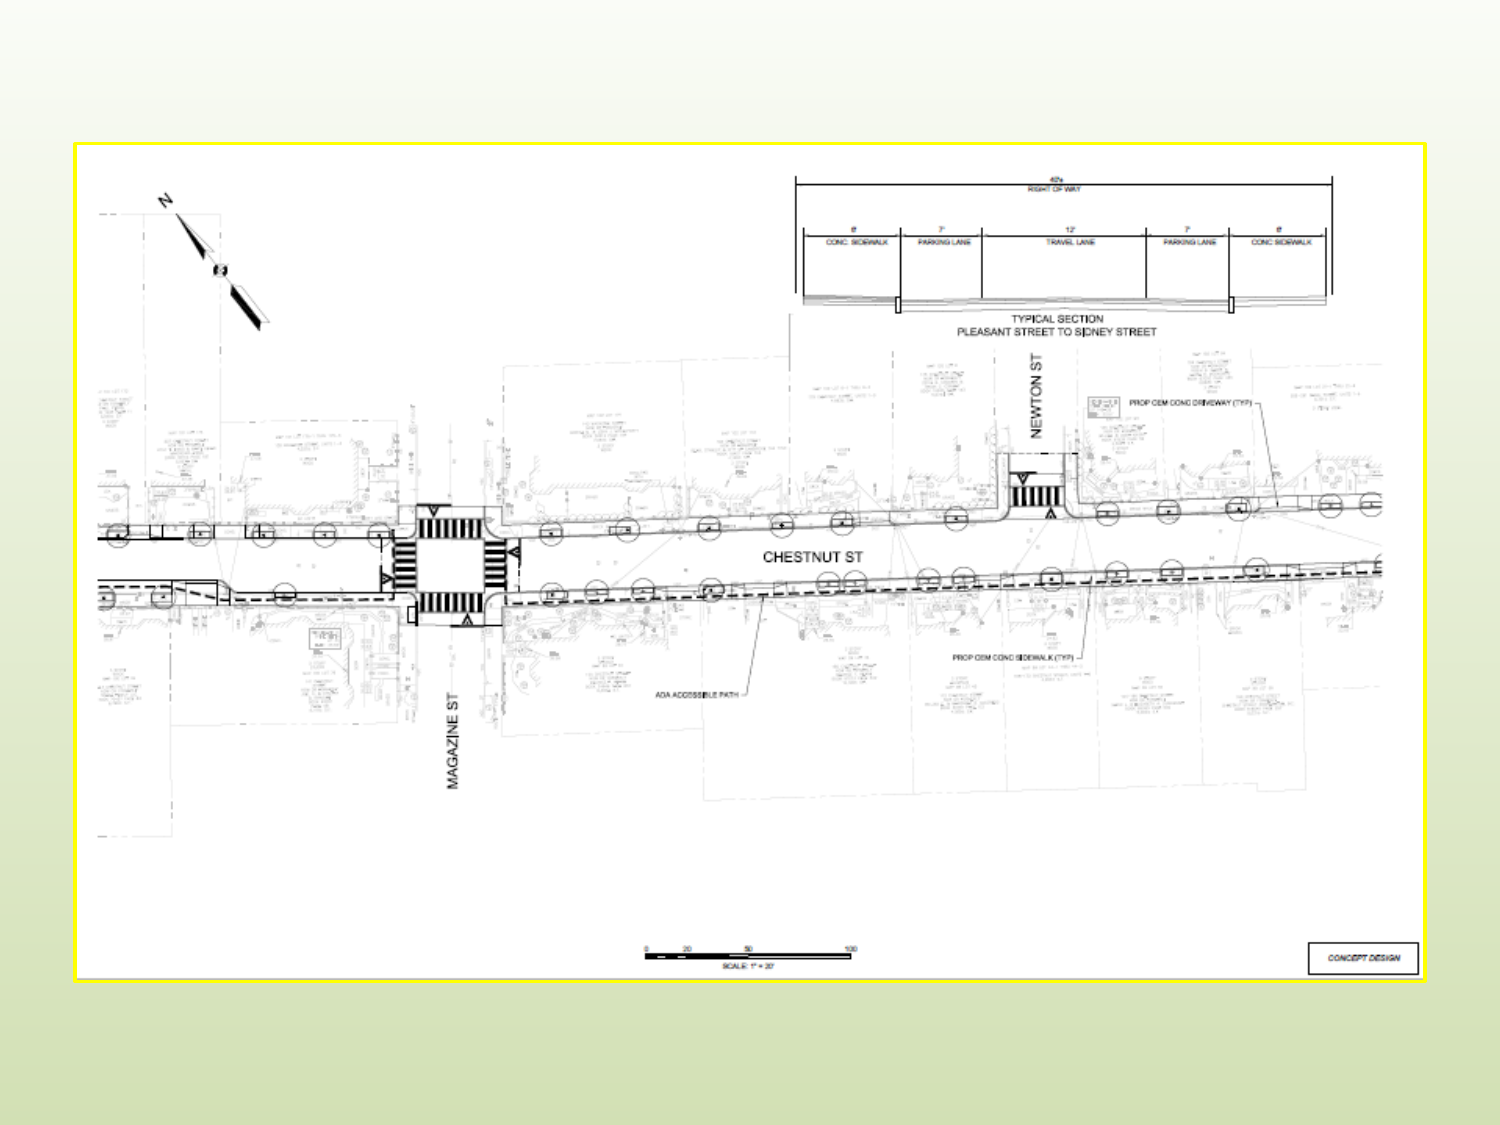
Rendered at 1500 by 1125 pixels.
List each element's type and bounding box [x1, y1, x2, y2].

picture [76, 145, 1424, 980]
